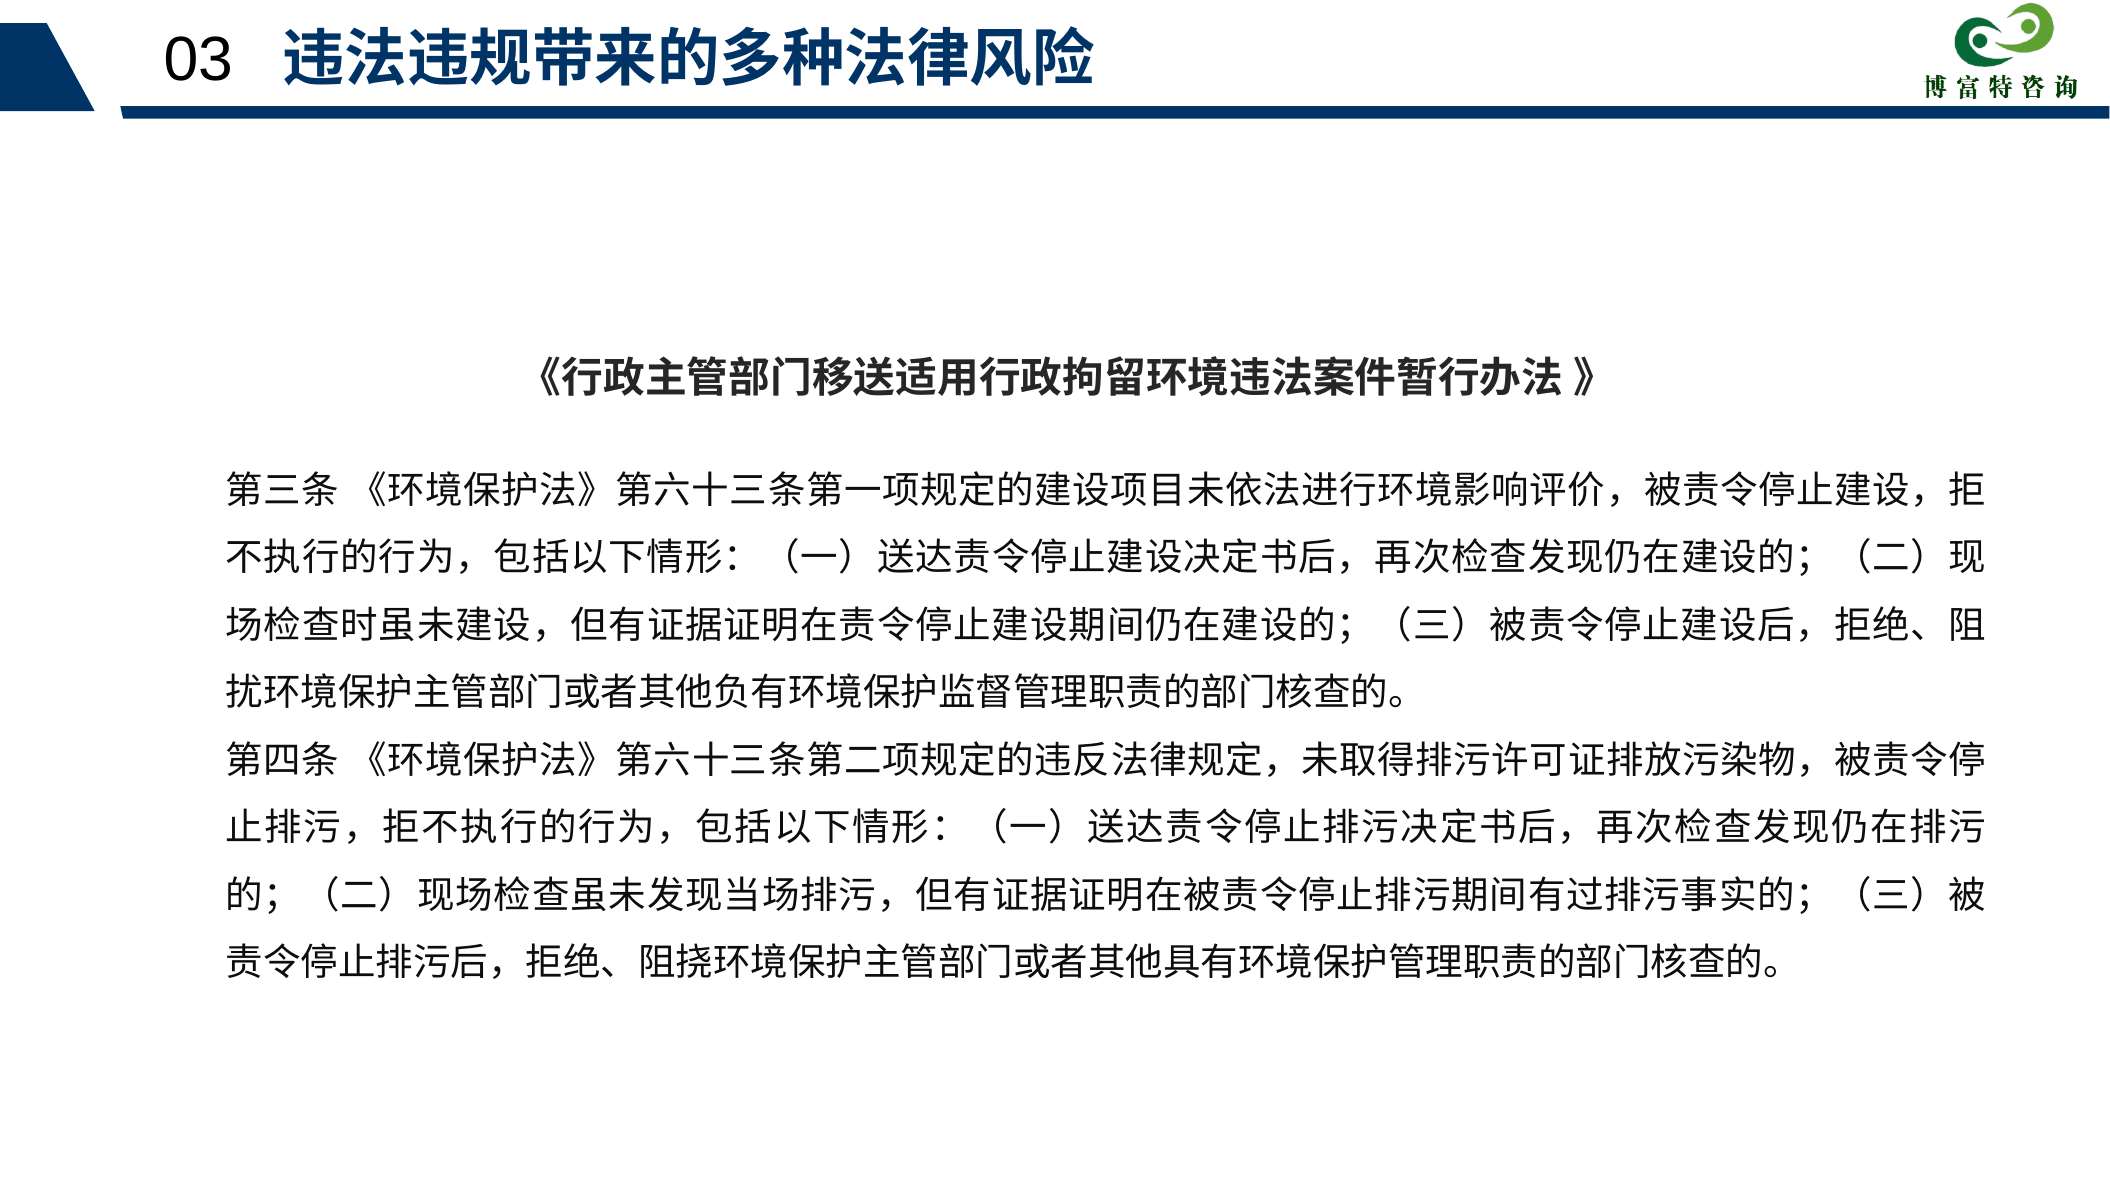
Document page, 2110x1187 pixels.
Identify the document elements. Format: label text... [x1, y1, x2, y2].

picture [1905, 2, 2102, 102]
text_box 《行政主管部门移送适用行政拘留环境违法案件暂行办法 》 [504, 348, 1911, 409]
text_box 03 违法违规带来的多种法律风险 [94, 18, 1360, 94]
text_box [0, 22, 97, 113]
text_box [119, 104, 2110, 120]
text_box 第三条 《环境保护法》第六十三条第一项规定的建设项目未依法进行环境影响评价，被责令停止建设，拒不执行的行为，包括以下情形：（一）送达责令停止建设决定书后，再次检查发现仍在建设的；（二）现场检查时虽未建设，但有证据证明在责令停止建设期间仍在建设的；（三）被责令停止建设后，拒绝、阻扰环境保护主管部门或者其他负有环境保护监督管理职责的部门核查的。 第四条 《环境保护法》第六十三条第二项规定的违反法律规定，未取得排污许可证排放污染物，被责令停止排污，拒不执行的行为，包括以下情形：（一）送达责令停止排污决定书后，再次检查发现仍在排污的；（二）现场检查虽未发现当场排污，但有证据证明在被责令停止排污期间有过排污事实的；（三）被责令停止排污后，拒绝、阻挠环境保护主管部门或者其他具有环境保护管理职责的部门核查的。 [210, 435, 2002, 991]
